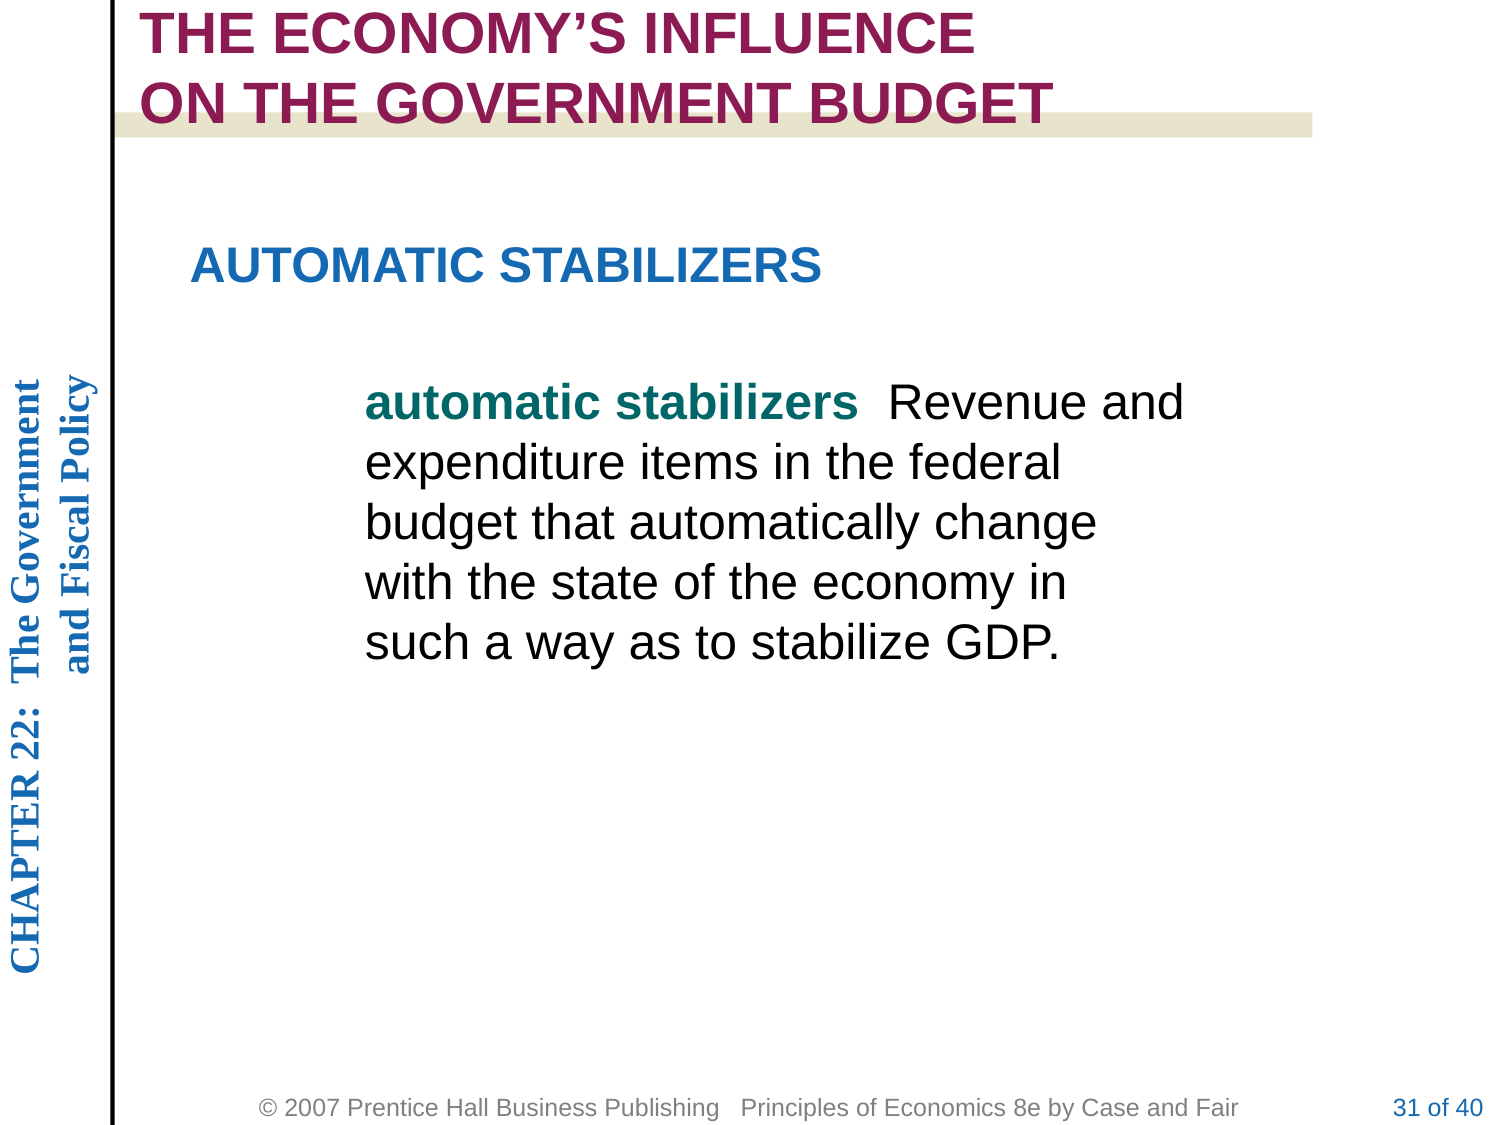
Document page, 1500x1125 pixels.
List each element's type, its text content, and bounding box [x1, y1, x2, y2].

text_box automatic stabilizers Revenue and expenditure items in the federal budget that automatically change with the state of the economy in such a way as to stabilize GDP. [350, 362, 1200, 688]
text_box THE ECONOMY’S INFLUENCE ON THE GOVERNMENT BUDGET [125, 0, 1500, 150]
slide_number 31 of 40 [1375, 1087, 1500, 1125]
text_box AUTOMATIC STABILIZERS [174, 224, 1388, 313]
